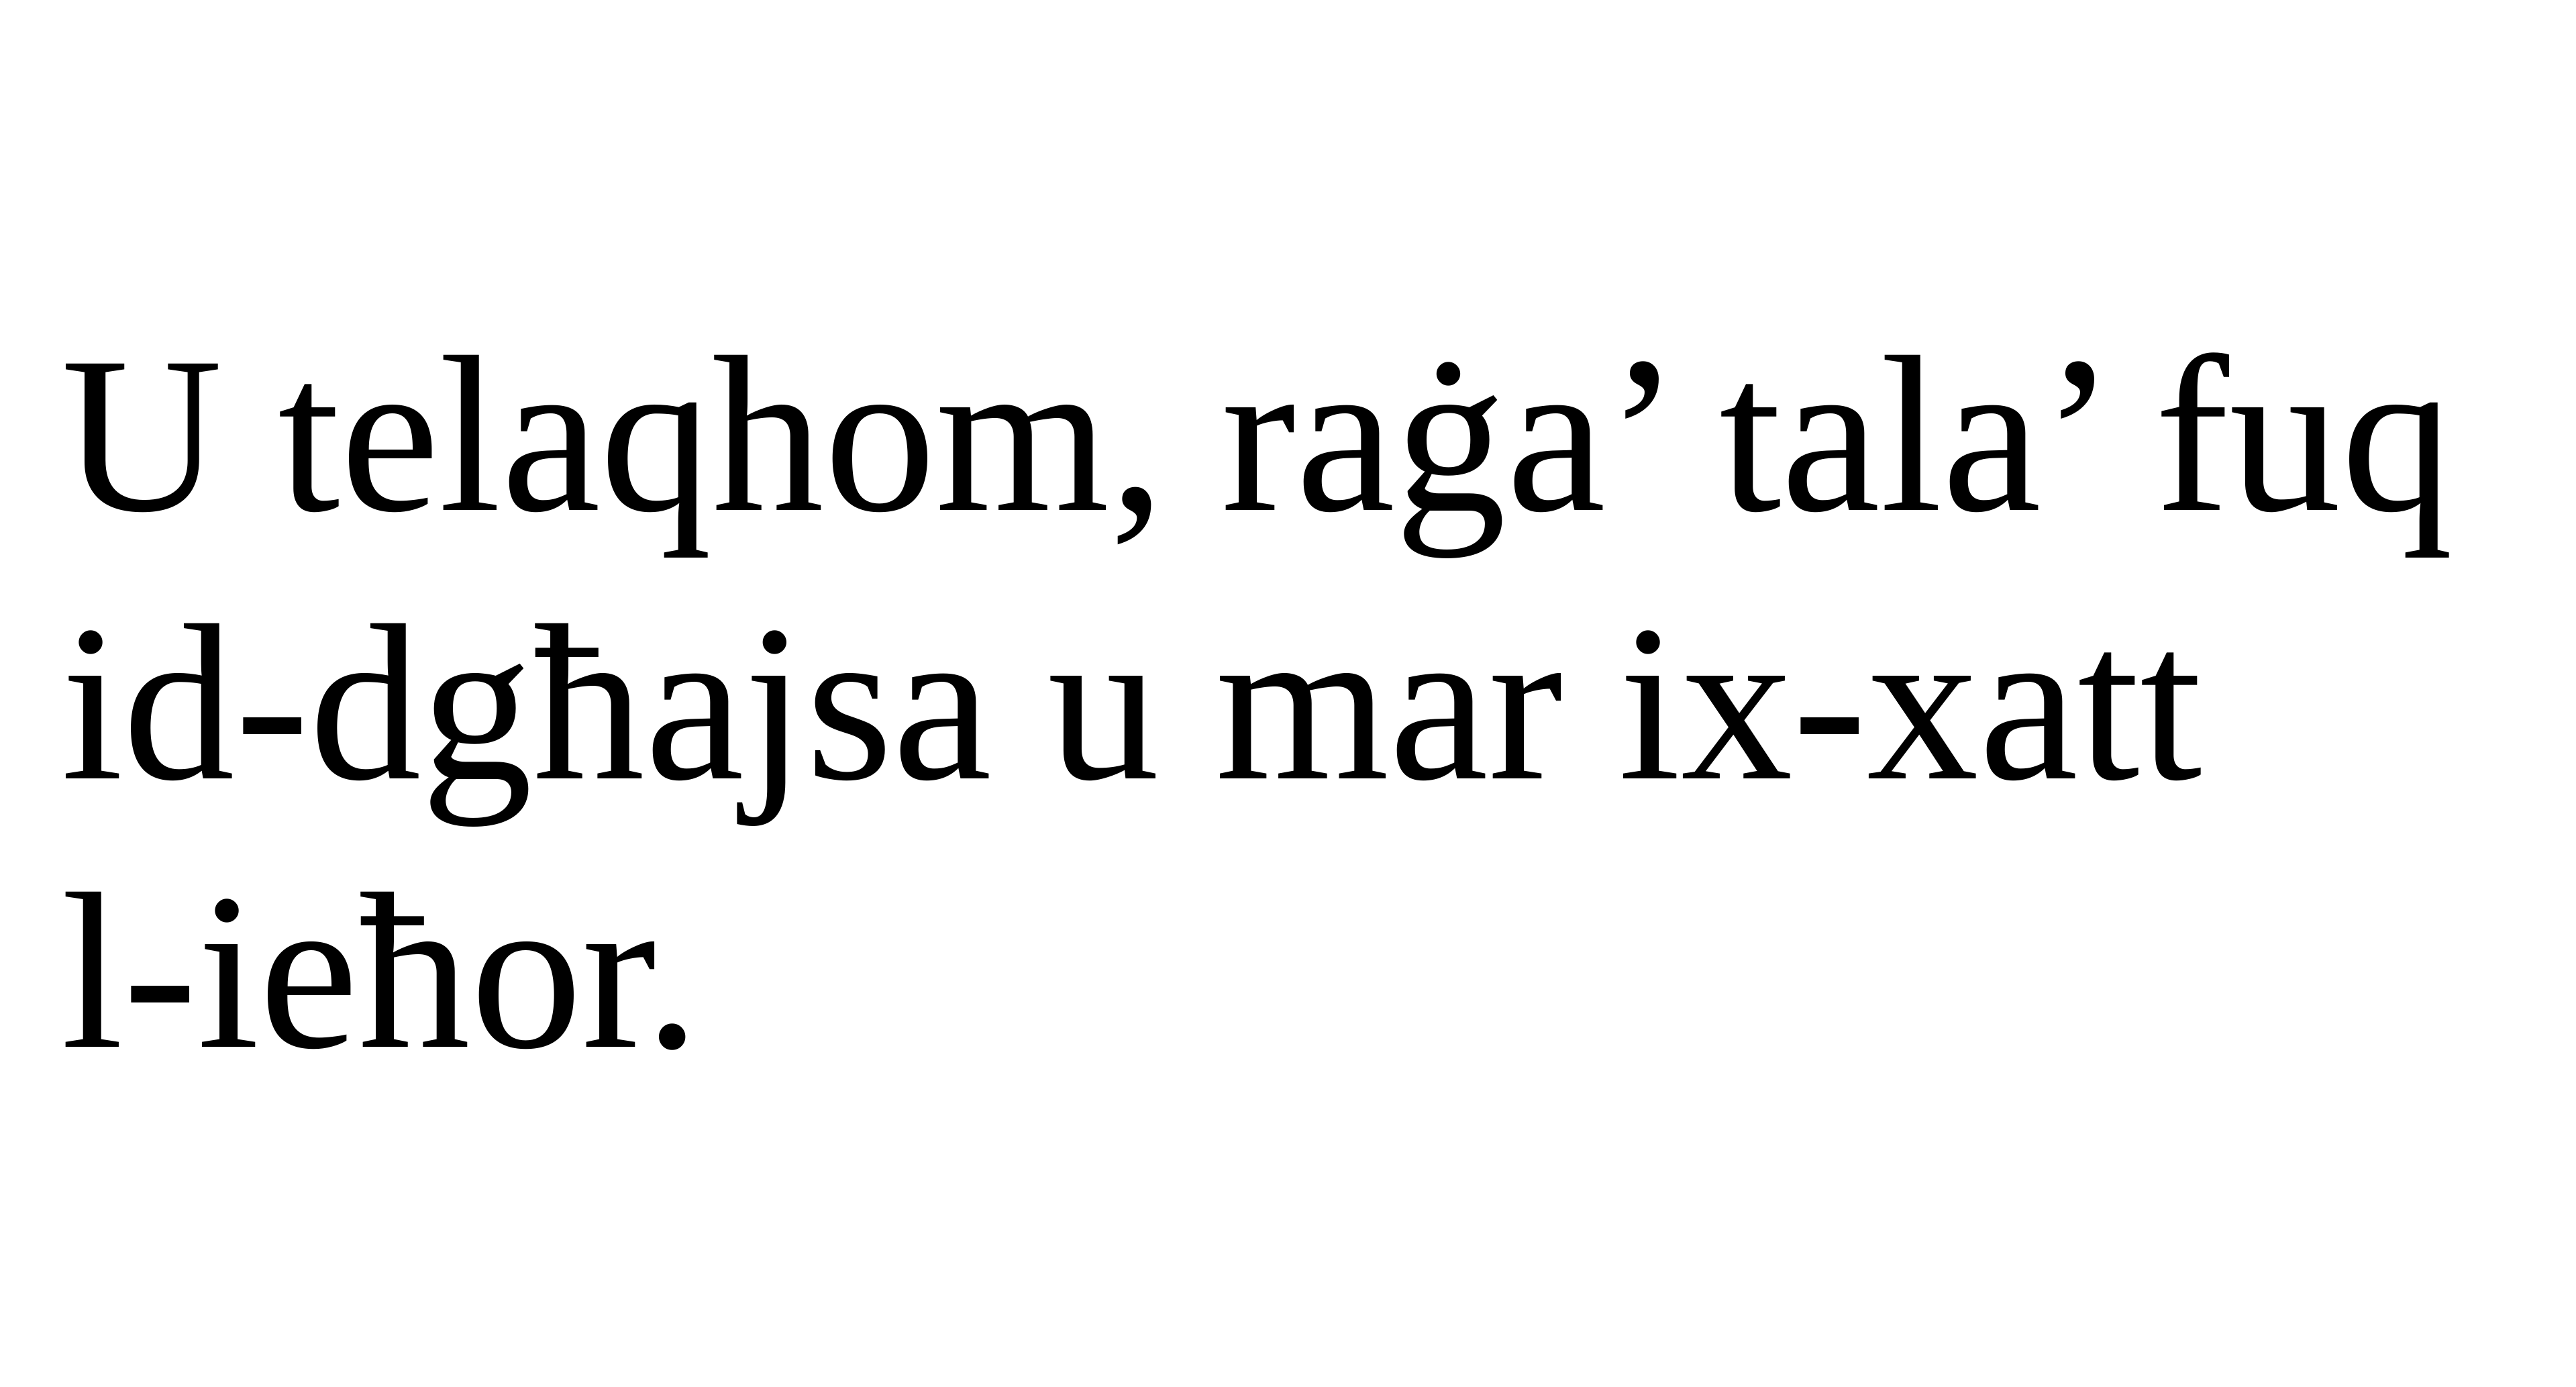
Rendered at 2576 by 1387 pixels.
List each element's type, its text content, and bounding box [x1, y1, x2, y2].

text_box U telaqhom, raġa’ tala’ fuq id-dgħajsa u mar ix-xatt l-ieħor. [51, 282, 2524, 1097]
